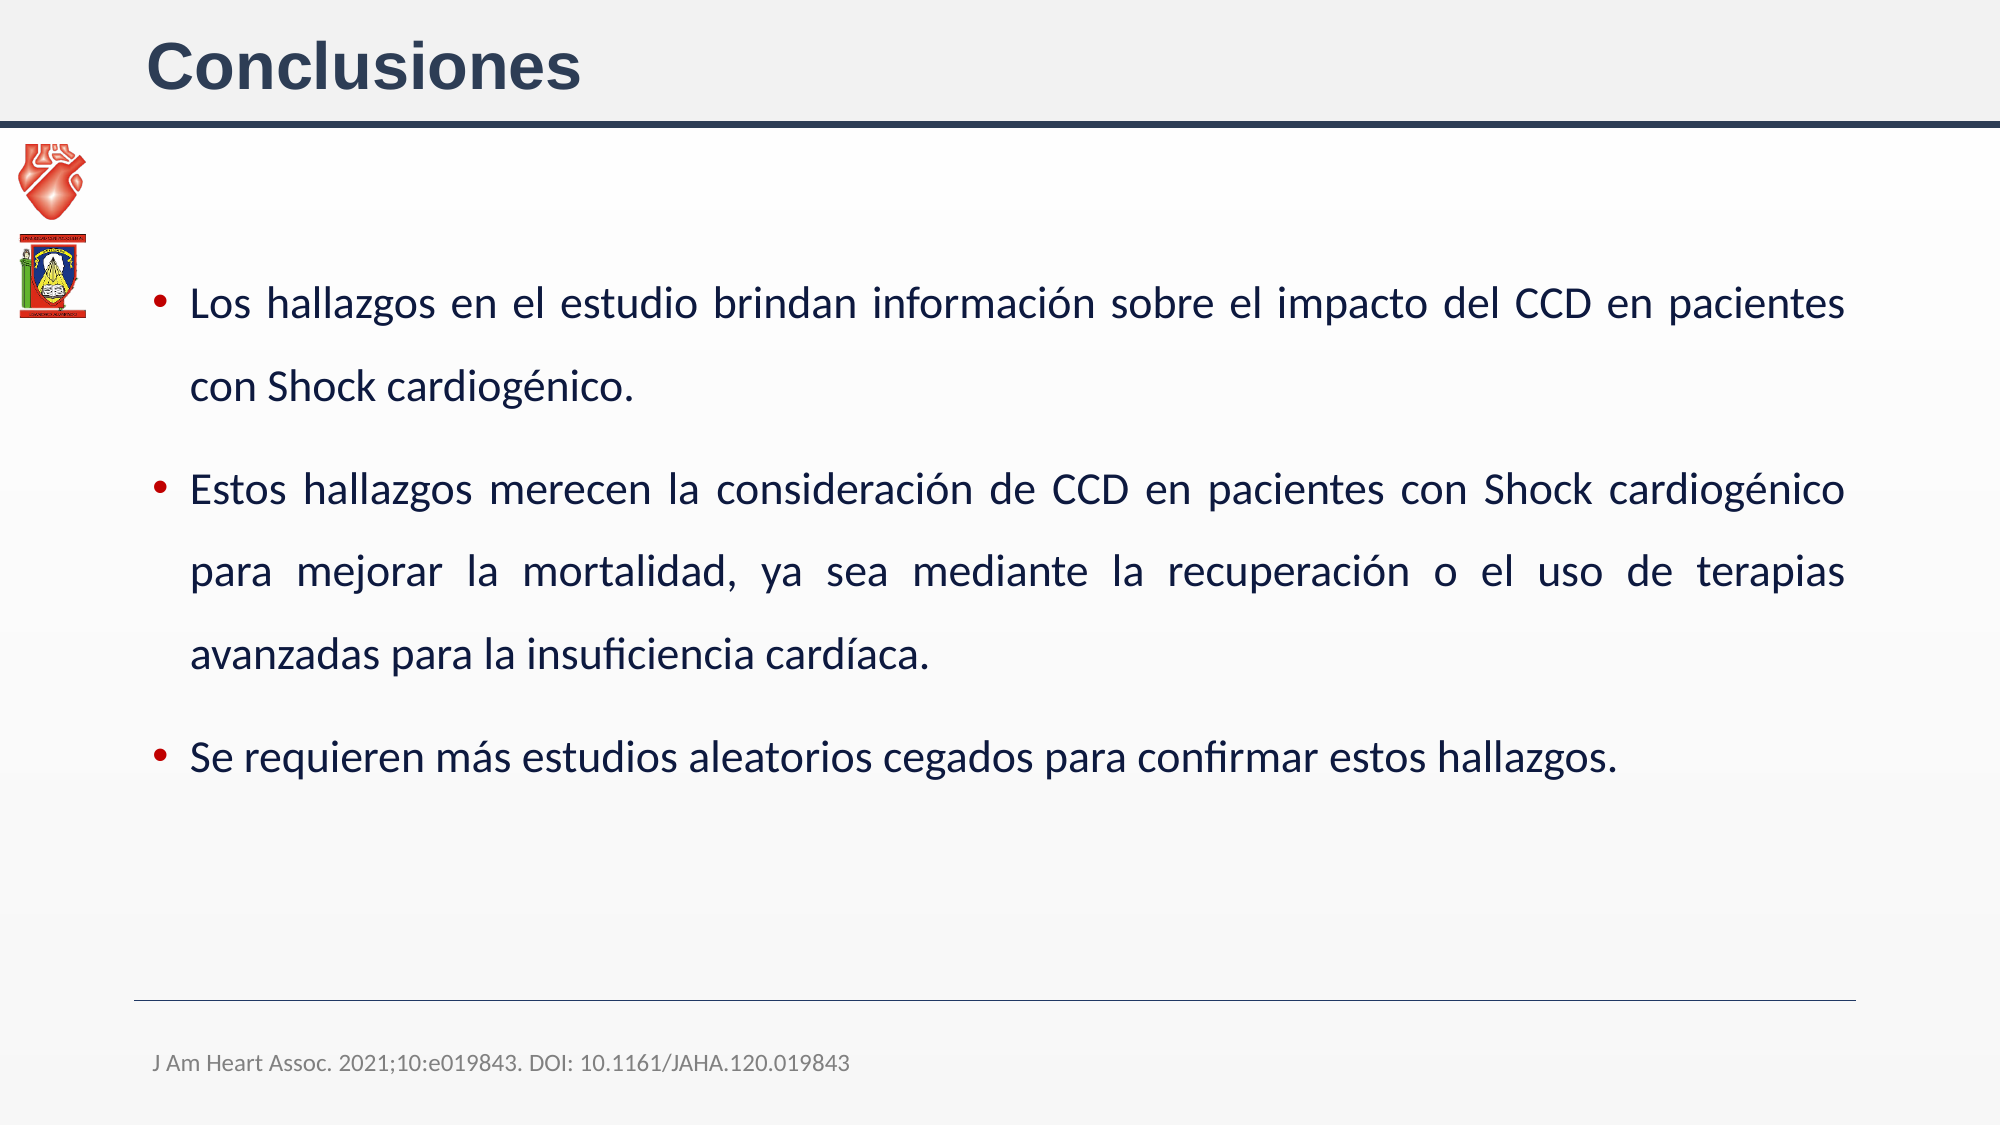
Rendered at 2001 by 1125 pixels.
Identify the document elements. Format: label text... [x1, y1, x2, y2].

title Conclusiones [131, 0, 1857, 148]
picture [16, 234, 86, 318]
list J Am Heart Assoc. 2021;10:e019843. DOI: 10.1161/JAHA.120.019843 [137, 1042, 1127, 1125]
list Los hallazgos en el estudio brindan información sobre el impacto del CCD en pacientes con Shock cardiogénico. Estos hallazgos merecen la consideración de CCD en pacientes con Shock cardiogénico para mejorar la mortalidad, ya sea mediante la recuperación o el uso de terapias avanzadas para la insuficiencia cardíaca. Se requieren más estudios aleatorios cegados para confirmar estos hallazgos. [137, 238, 1863, 952]
picture [18, 144, 86, 220]
